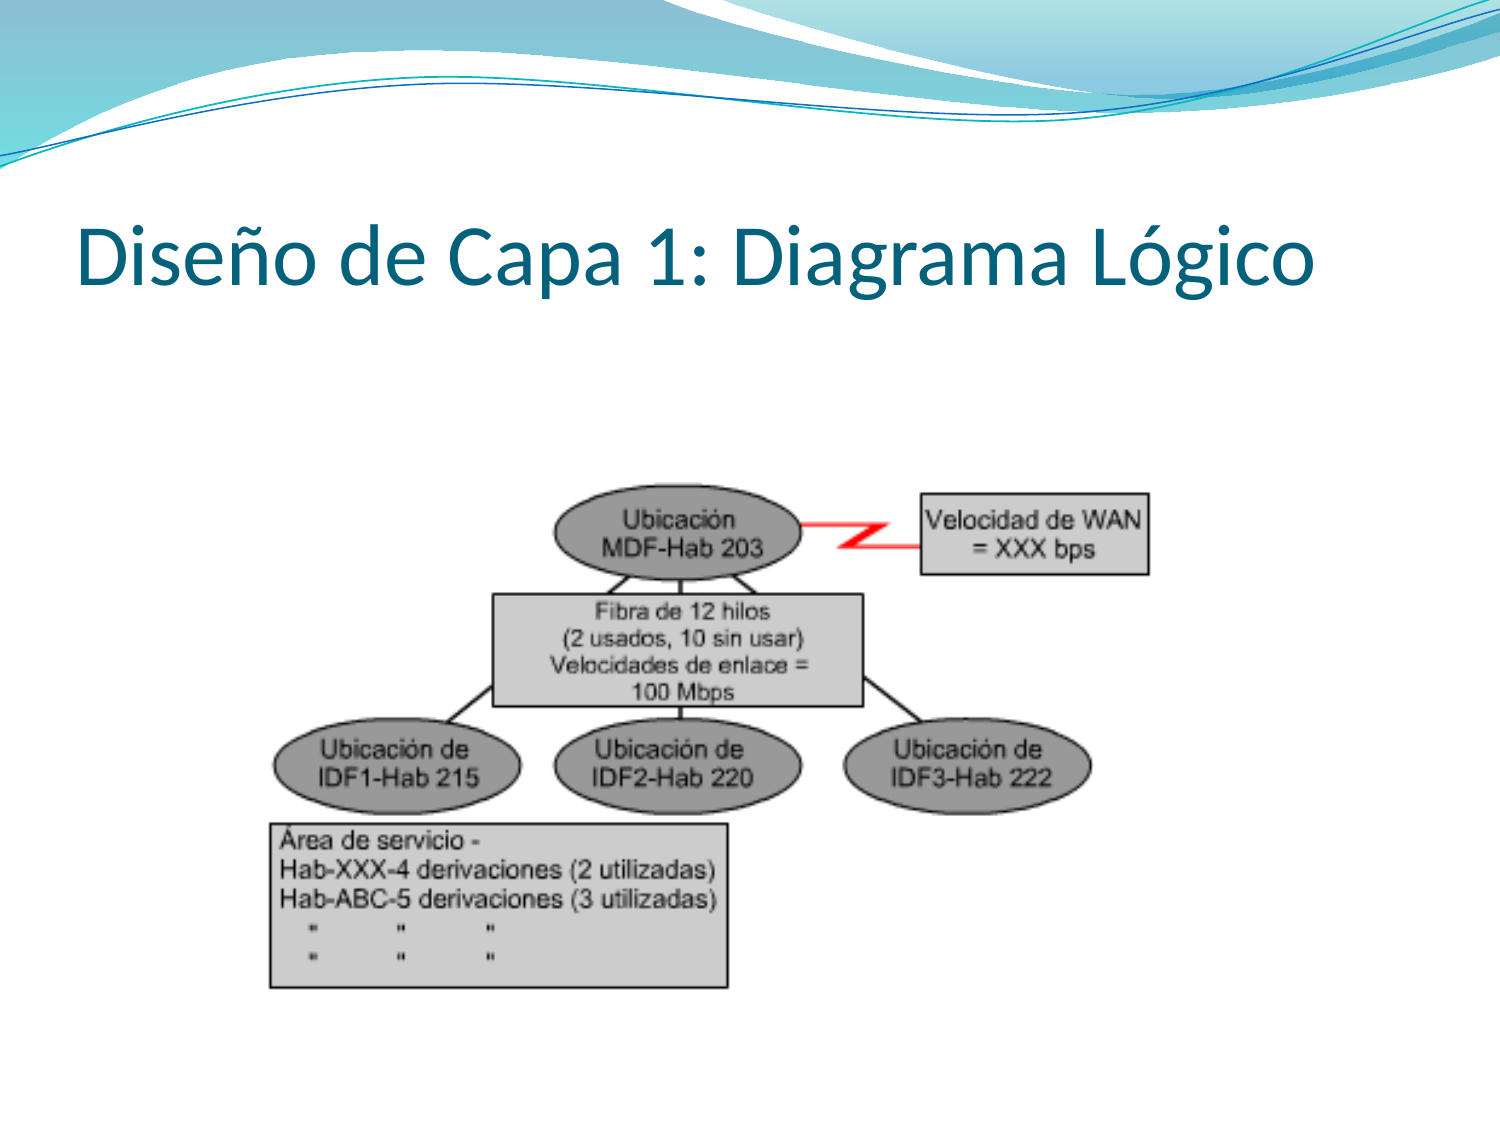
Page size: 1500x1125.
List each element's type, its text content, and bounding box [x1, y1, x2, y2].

picture [253, 479, 1176, 1007]
title Diseño de Capa 1: Diagrama Lógico [75, 115, 1425, 303]
